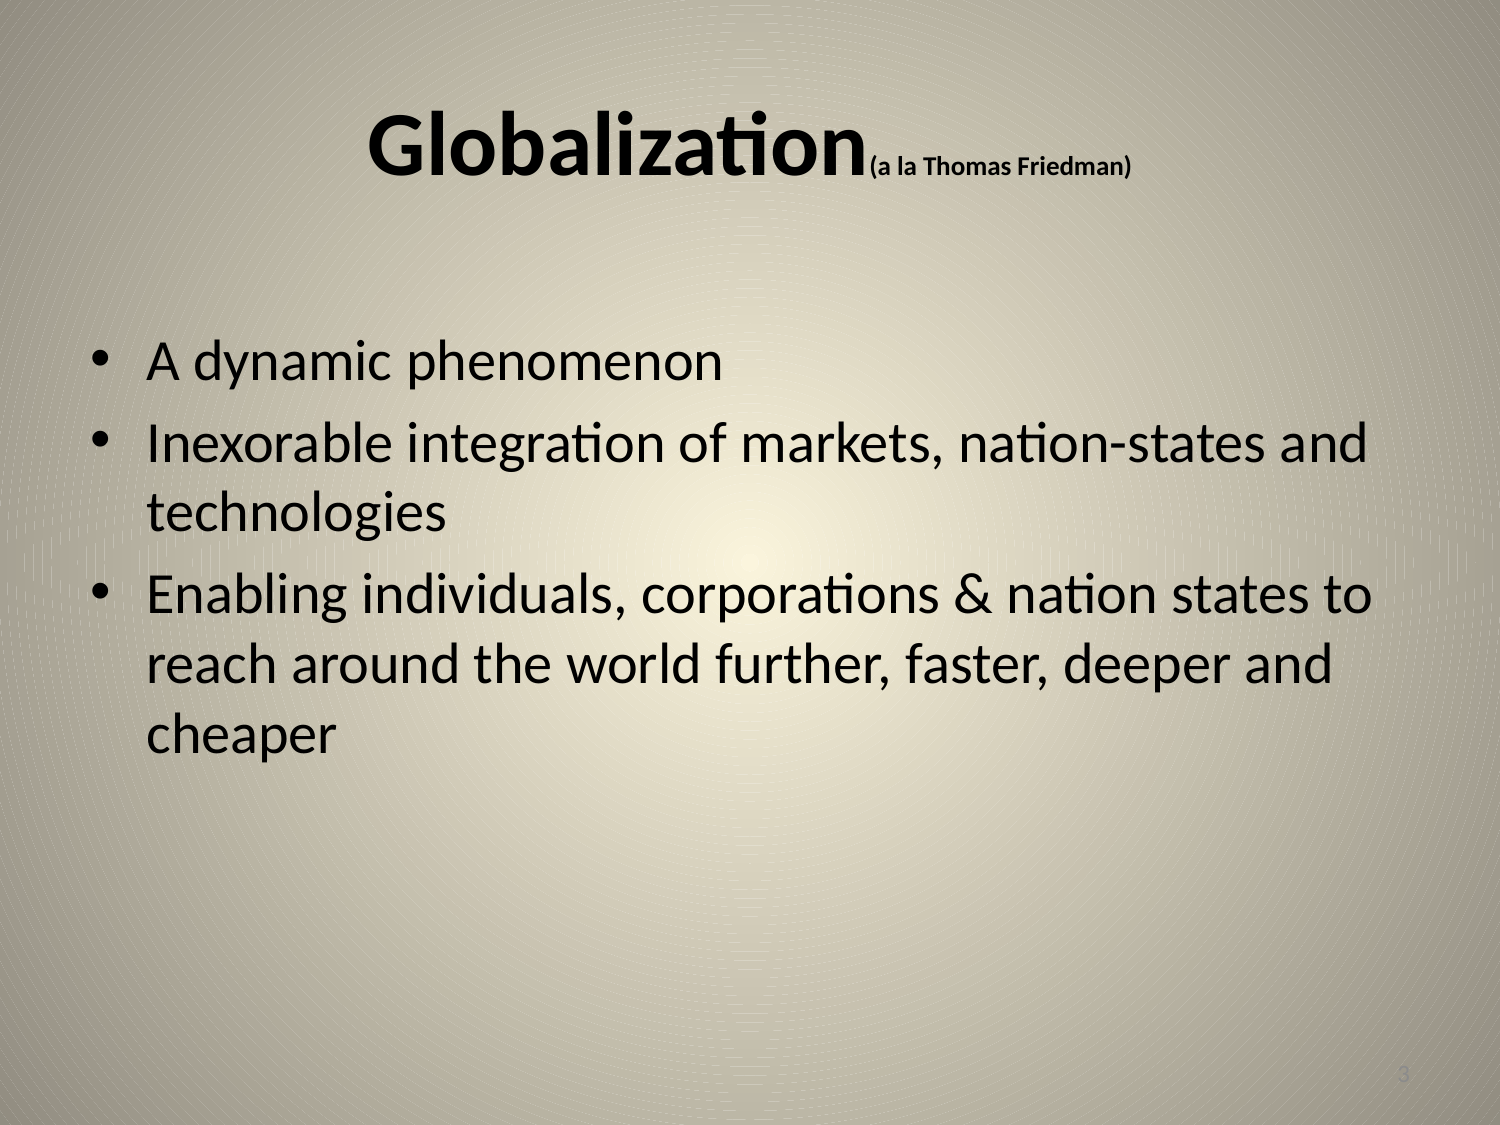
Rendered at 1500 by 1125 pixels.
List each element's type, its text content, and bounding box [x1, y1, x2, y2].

slide_number 3 [1074, 1094, 1425, 1103]
title Globalization(a la Thomas Friedman) [75, 45, 1425, 233]
list A dynamic phenomenon Inexorable integration of markets, nation-states and technologies Enabling individuals, corporations & nation states to reach around the world further, faster, deeper and cheaper [75, 314, 1425, 1094]
